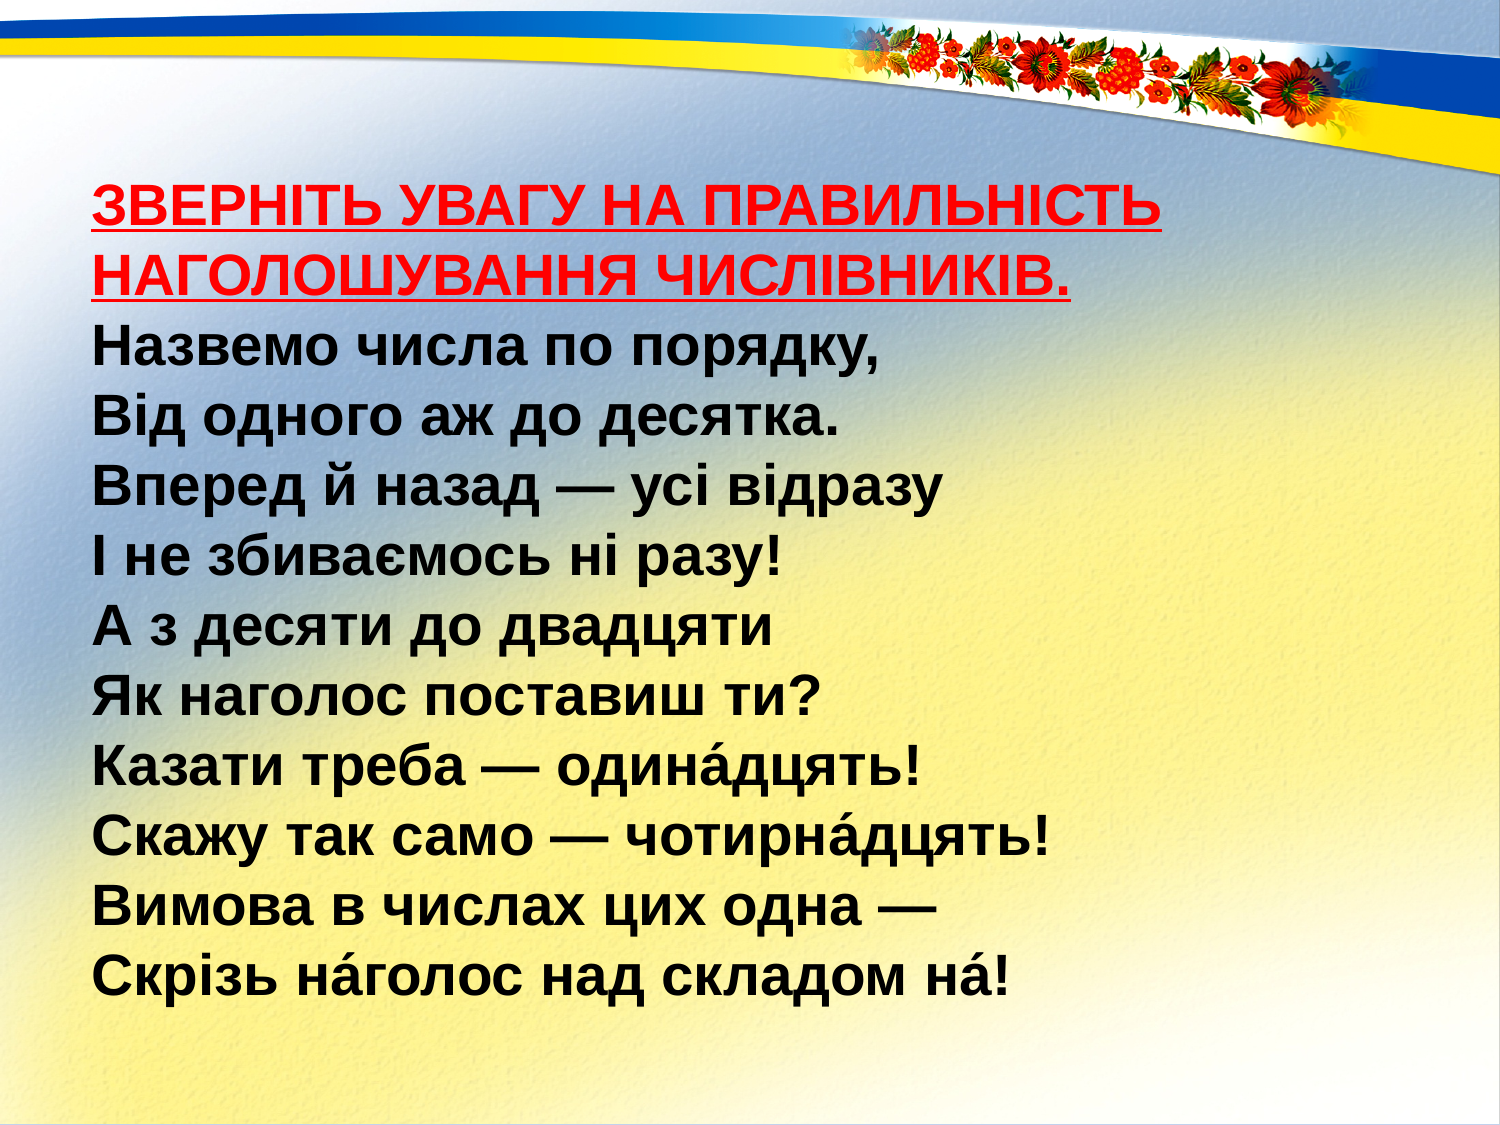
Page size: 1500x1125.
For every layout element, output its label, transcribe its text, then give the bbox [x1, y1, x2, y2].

picture [0, 0, 1500, 1124]
text_box ЗВЕРНІТЬ УВАГУ НА ПРАВИЛЬНІСТЬ НАГОЛОШУВАННЯ ЧИСЛІВНИКІВ. Назвемо числа по порядку, Від одного аж до десятка. Вперед й назад — усі відразу І не збиваємось ні разу! А з десяти до двадцяти Як наголос поставиш ти? Казати треба — одина́дцять! Скажу так само — чотирна́дцять! Вимова в числах цих одна — Скрізь на́голос над складом на́! [76, 90, 1424, 1015]
